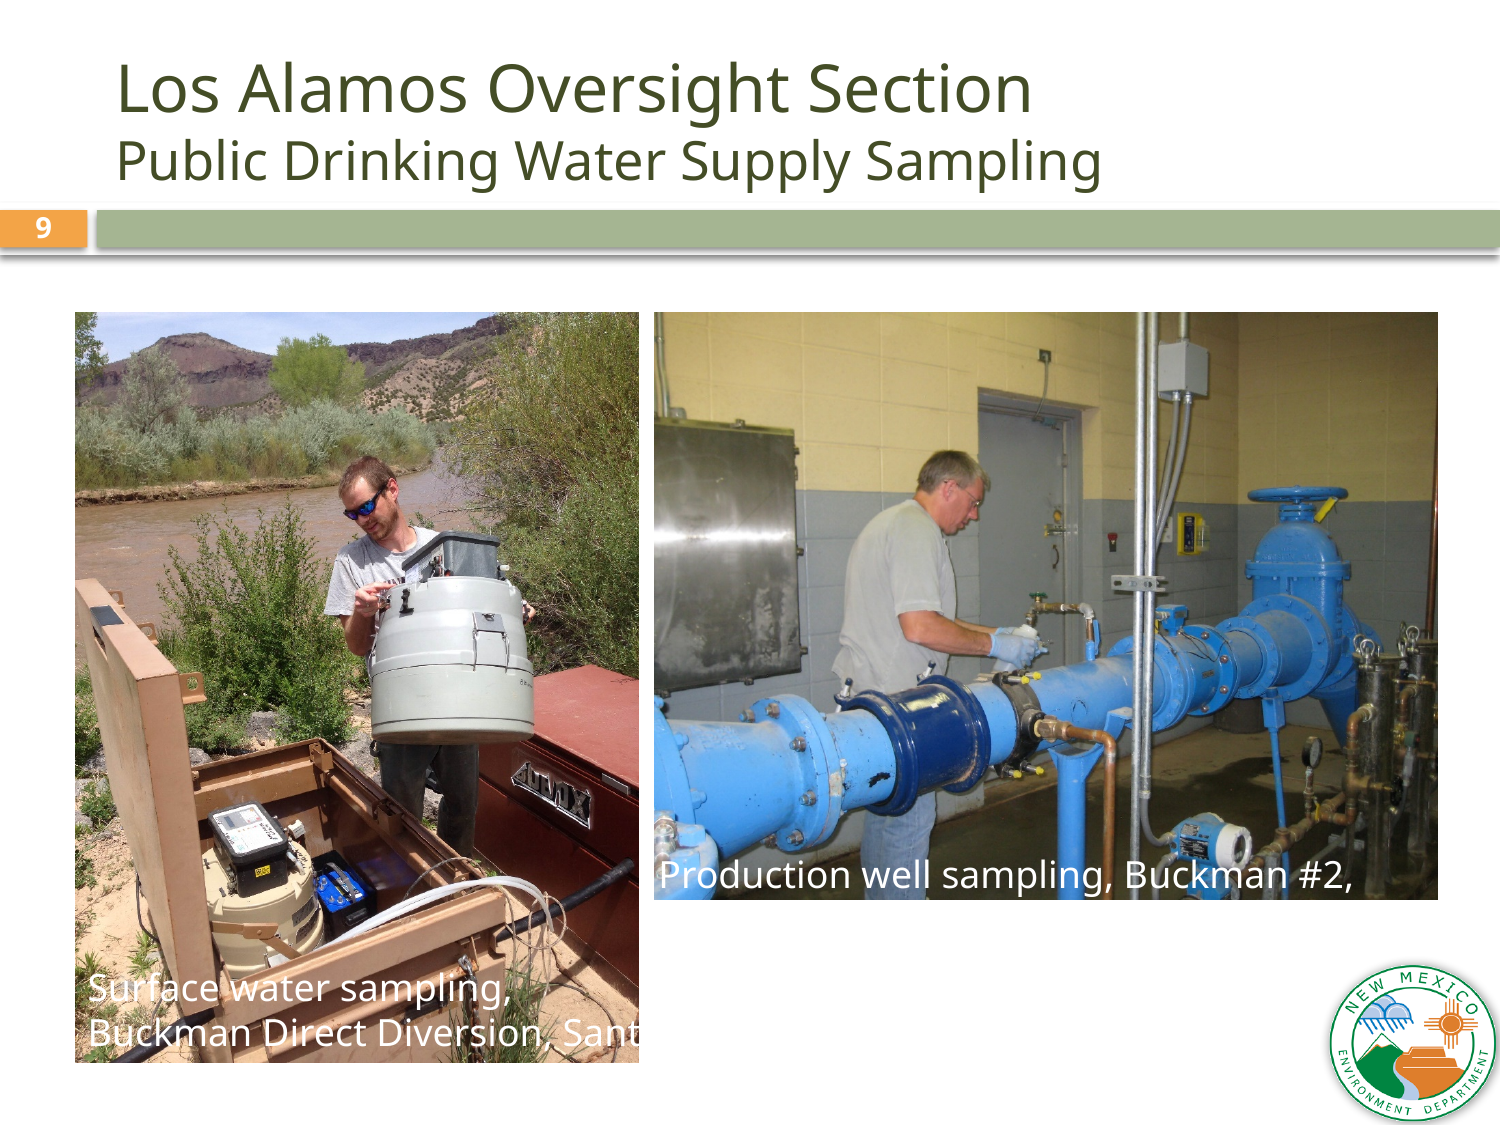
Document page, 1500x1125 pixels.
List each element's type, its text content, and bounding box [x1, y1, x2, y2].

title Los Alamos Oversight Section Public Drinking Water Supply Sampling [100, 37, 1500, 200]
slide_number 9 [0, 208, 88, 249]
text_box Production well sampling, Buckman #2, Santa Fe [644, 843, 1450, 949]
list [75, 312, 639, 1063]
picture [1325, 961, 1500, 1125]
text_box Surface water sampling, Buckman Direct Diversion, Santa Fe [72, 956, 686, 1107]
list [654, 312, 1438, 901]
